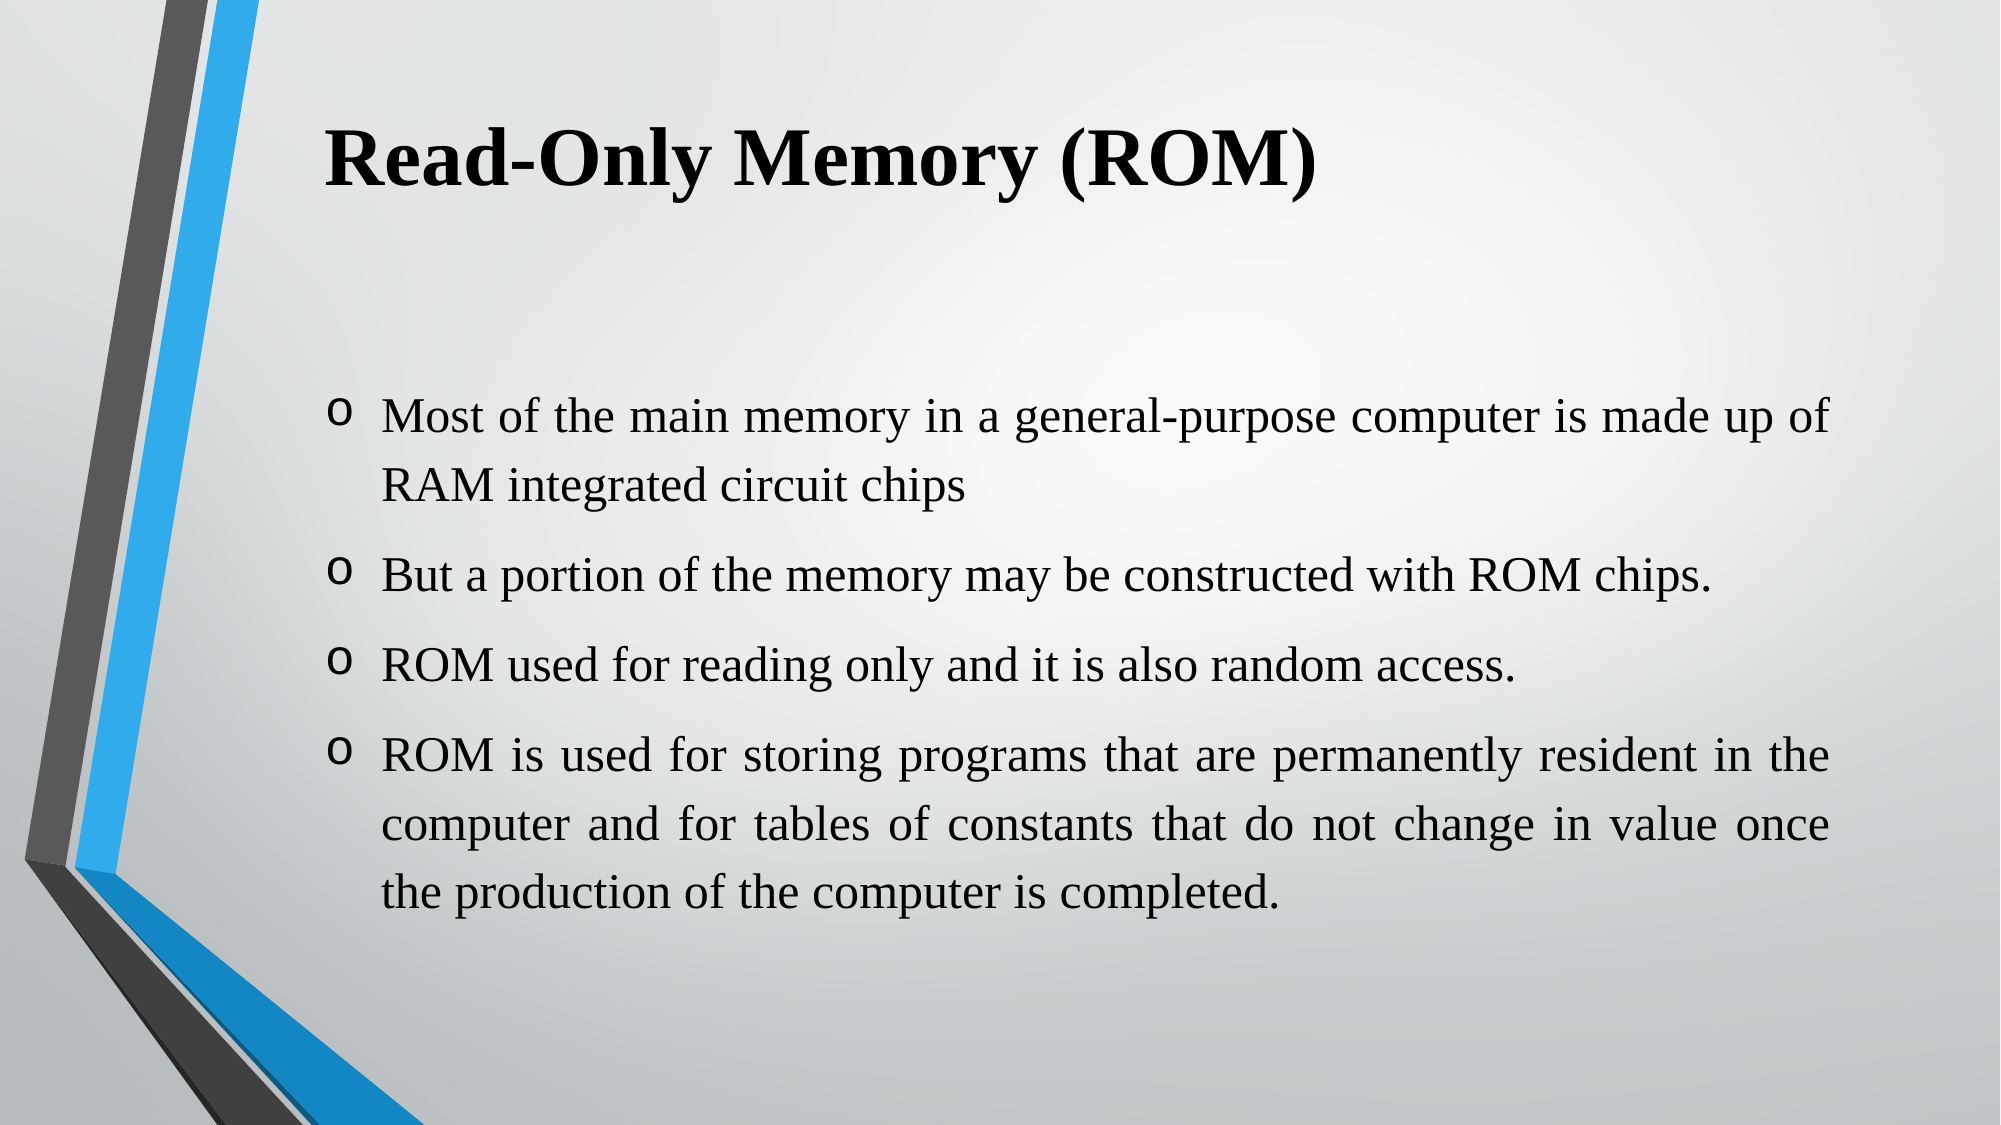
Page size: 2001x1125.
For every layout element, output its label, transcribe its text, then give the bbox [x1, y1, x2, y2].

text_box Most of the main memory in a general-purpose computer is made up of RAM integrated circuit chips But a portion of the memory may be constructed with ROM chips. ROM used for reading only and it is also random access. ROM is used for storing programs that are permanently resident in the computer and for tables of constants that do not change in value once the production of the computer is completed. [309, 366, 1847, 927]
text_box Read-Only Memory (ROM) [309, 79, 1705, 210]
